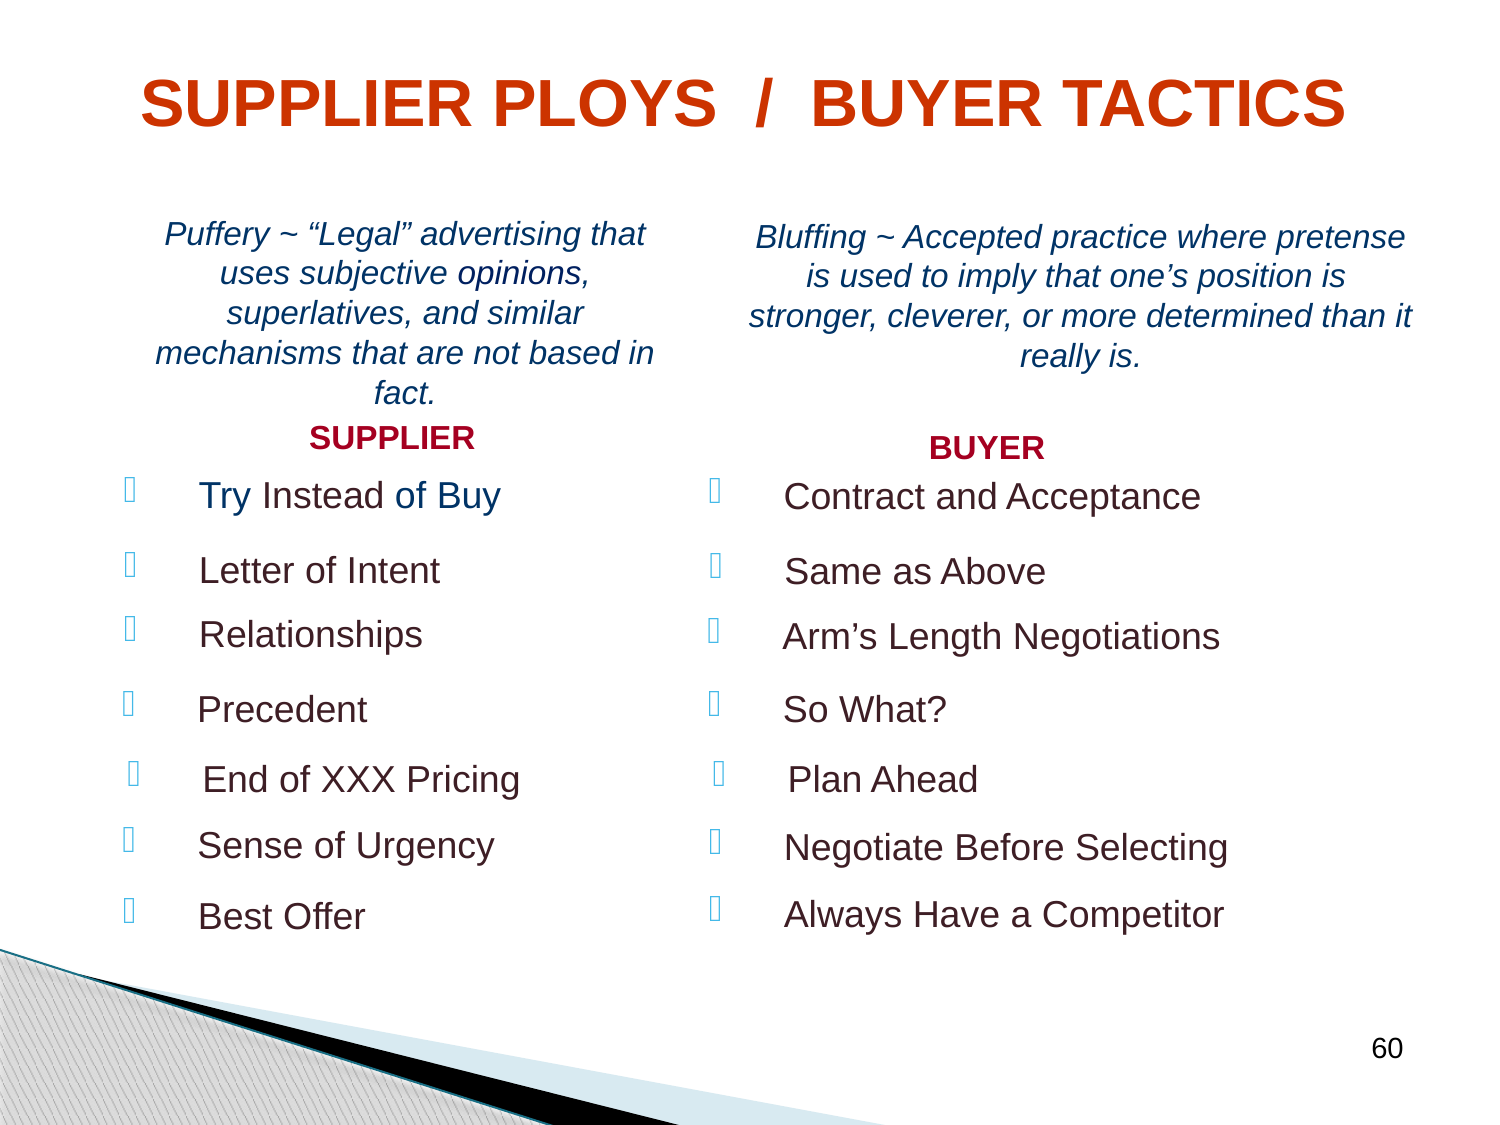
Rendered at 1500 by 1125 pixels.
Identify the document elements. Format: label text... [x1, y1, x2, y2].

text_box BUYER [913, 418, 1138, 464]
text_box Plan Ahead [697, 748, 1378, 808]
text_box Puffery ~ “Legal” advertising that uses subjective opinions, superlatives, and similar mechanisms that are not based in fact. [120, 204, 691, 419]
text_box Arm’s Length Negotiations [692, 604, 1372, 665]
text_box Same as Above [694, 539, 1374, 600]
text_box SUPPLIER [255, 408, 512, 463]
text_box Negotiate Before Selecting [694, 815, 1374, 876]
text_box SUPPLIER PLOYS / BUYER TACTICS [32, 52, 1478, 130]
text_box End of XXX Pricing [112, 748, 697, 808]
text_box Always Have a Competitor [694, 882, 1374, 943]
text_box Best Offer [108, 884, 786, 945]
text_box So What? [693, 678, 1373, 738]
text_box Contract and Acceptance [693, 464, 1410, 525]
text_box Sense of Urgency [107, 813, 785, 874]
text_box Letter of Intent Relationships [109, 539, 787, 663]
text_box Try Instead of Buy [108, 463, 786, 524]
slide_number 60 [1103, 1011, 1419, 1072]
text_box Bluffing ~ Accepted practice where pretense is used to imply that one’s position is stronger, cleverer, or more determined than it really is. [726, 207, 1436, 382]
text_box Precedent [107, 677, 785, 738]
